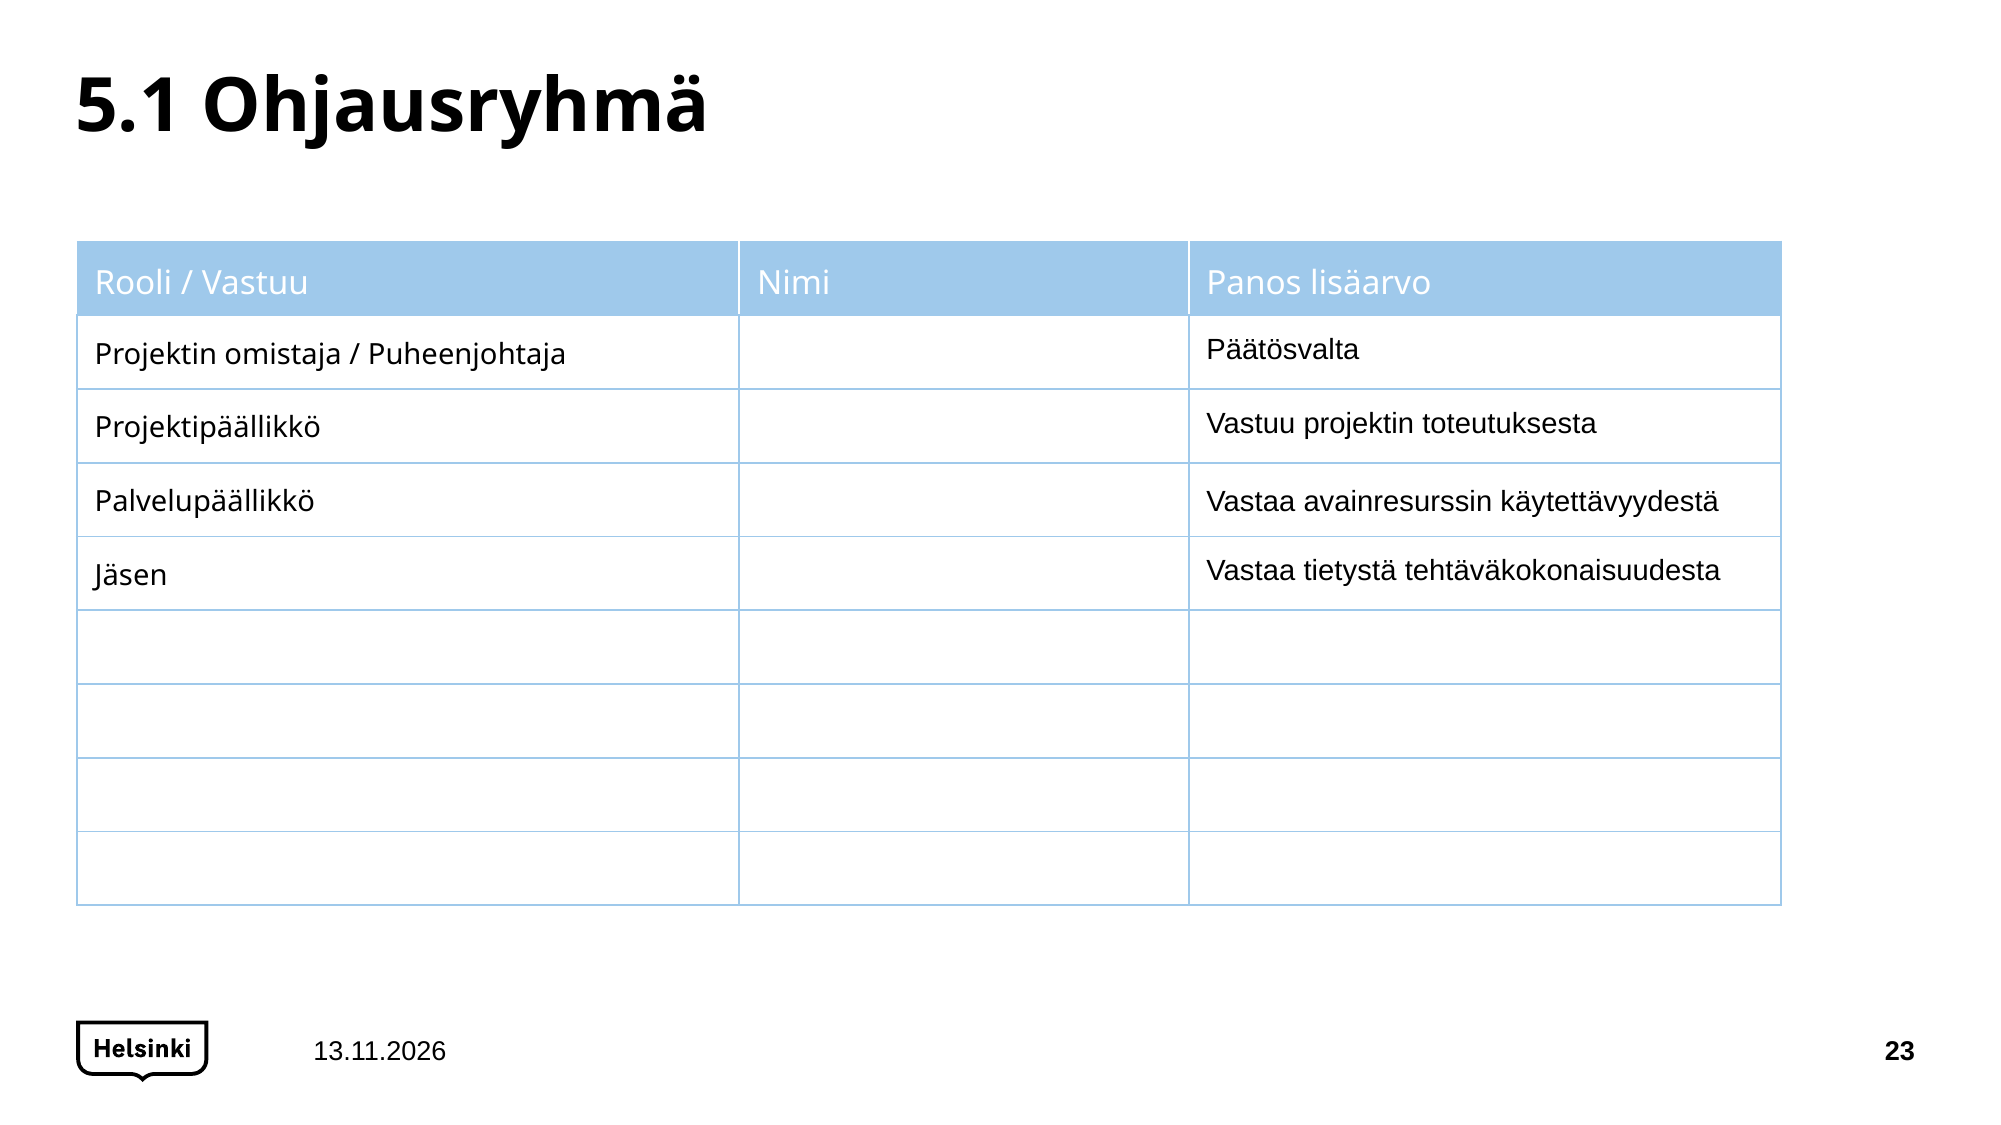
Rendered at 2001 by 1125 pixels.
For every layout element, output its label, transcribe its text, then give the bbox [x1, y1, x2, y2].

table_cell Vastaa avainresurssin käytettävyydestä [1190, 464, 1780, 536]
table_cell Palvelupäällikkö [78, 464, 738, 536]
table_cell Projektin omistaja / Puheenjohtaja [78, 316, 738, 388]
table_cell [1190, 759, 1780, 831]
table_cell [740, 759, 1188, 831]
table_header Panos lisäarvo [1190, 242, 1780, 314]
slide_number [272, 1028, 487, 1071]
table_cell [740, 537, 1188, 609]
table_cell [78, 759, 738, 831]
table_cell [740, 390, 1188, 462]
table_cell Vastaa tietystä tehtäväkokonaisuudesta [1190, 537, 1780, 609]
table_header Nimi [740, 242, 1188, 314]
title 5.1 Ohjausryhmä [75, 66, 1918, 197]
table_cell [78, 611, 738, 683]
table_cell [78, 685, 738, 757]
table_cell [740, 316, 1188, 388]
table_cell [1190, 611, 1780, 683]
table_cell Vastuu projektin toteutuksesta [1190, 390, 1780, 462]
table_cell [740, 464, 1188, 536]
table_cell [740, 832, 1188, 904]
table_cell [78, 832, 738, 904]
table_cell [740, 685, 1188, 757]
slide_number 23 [1712, 1028, 1916, 1071]
table_cell [1190, 832, 1780, 904]
table_cell Jäsen [78, 537, 738, 609]
table_cell [740, 611, 1188, 683]
table_cell Projektipäällikkö [78, 390, 738, 462]
table_cell Päätösvalta [1190, 316, 1780, 388]
table_header Rooli / Vastuu [77, 242, 738, 314]
table_cell [1190, 685, 1780, 757]
